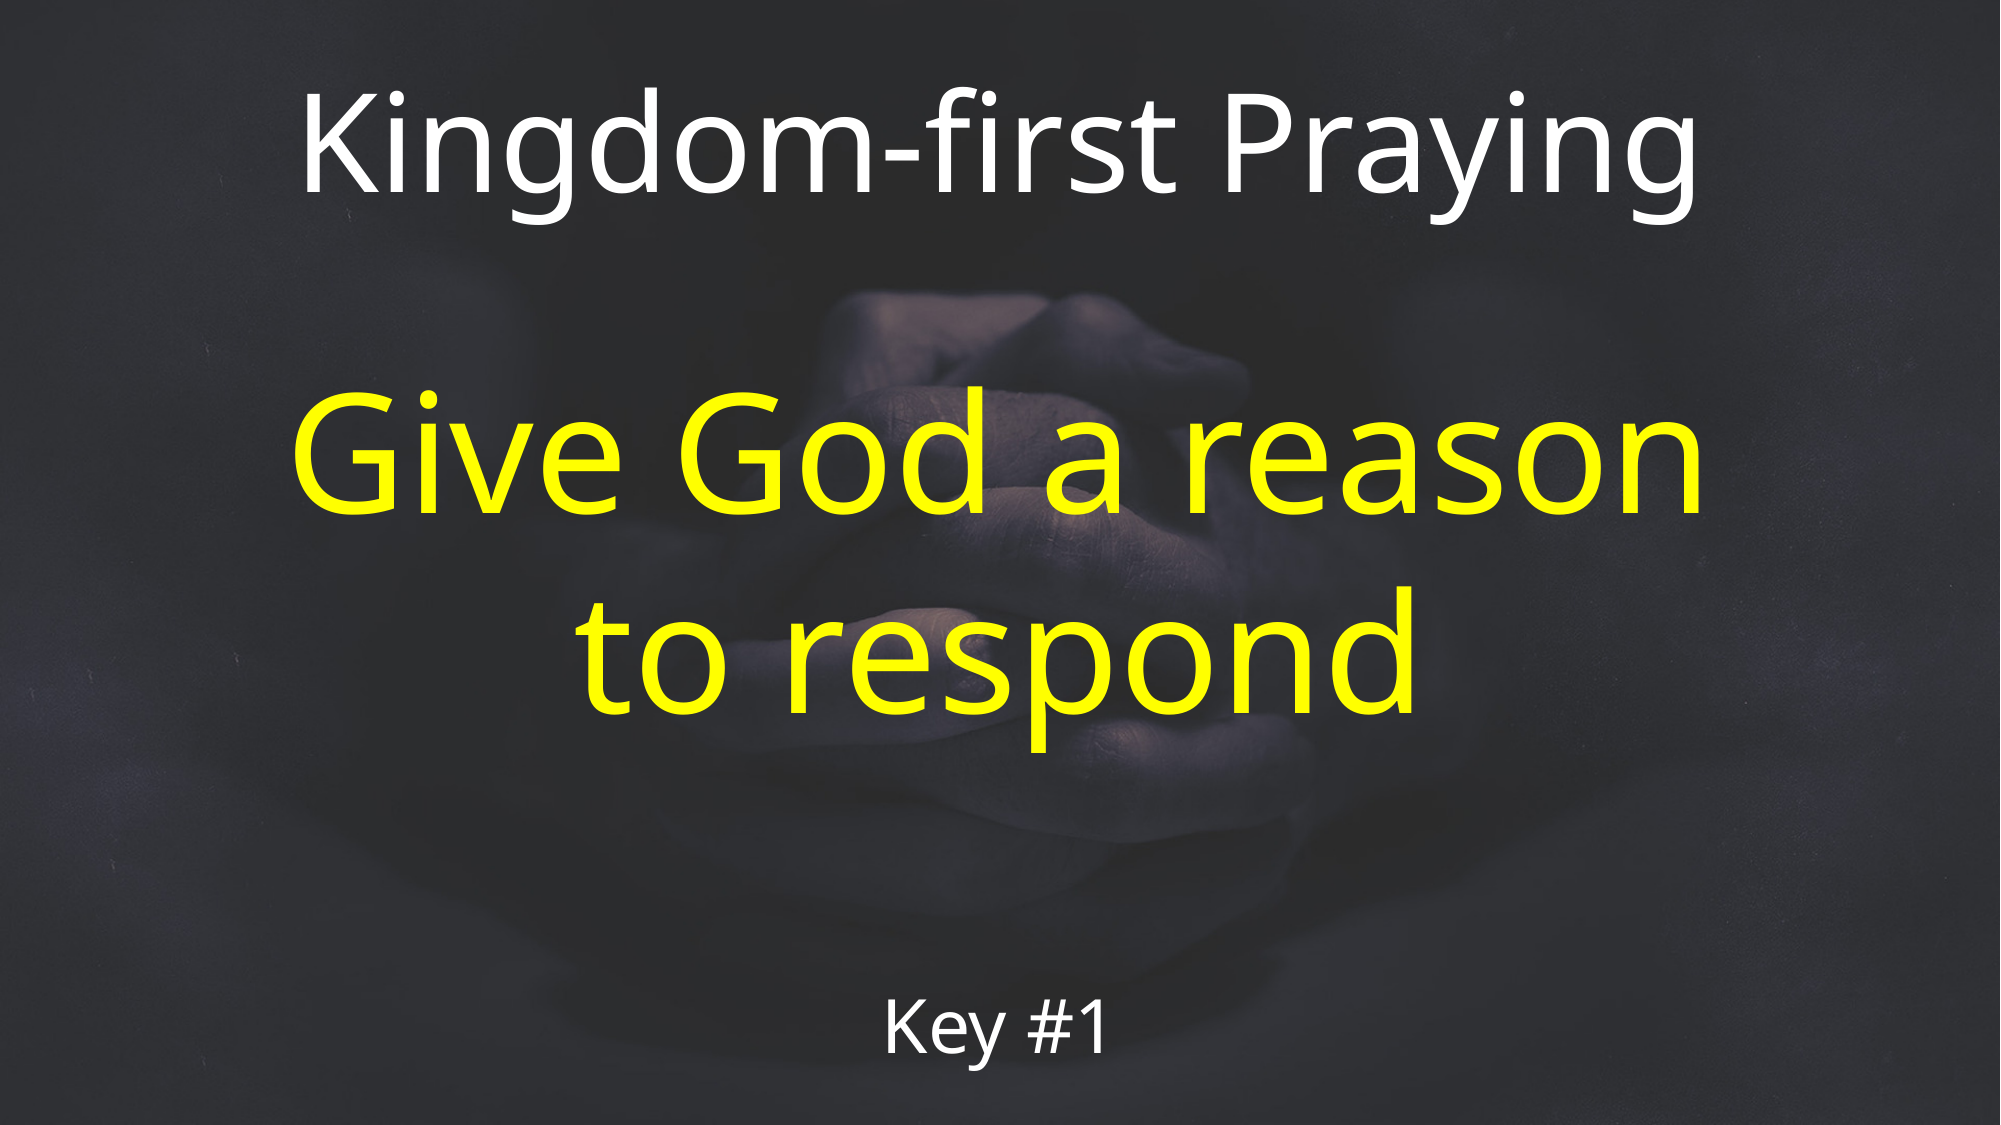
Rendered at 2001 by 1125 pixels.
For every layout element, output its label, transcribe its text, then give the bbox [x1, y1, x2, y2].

text_box Key #1 [866, 971, 1133, 1077]
picture [0, 0, 2000, 1125]
text_box Kingdom-first Praying [279, 47, 1721, 227]
text_box Give God a reason to respond [267, 339, 1733, 755]
